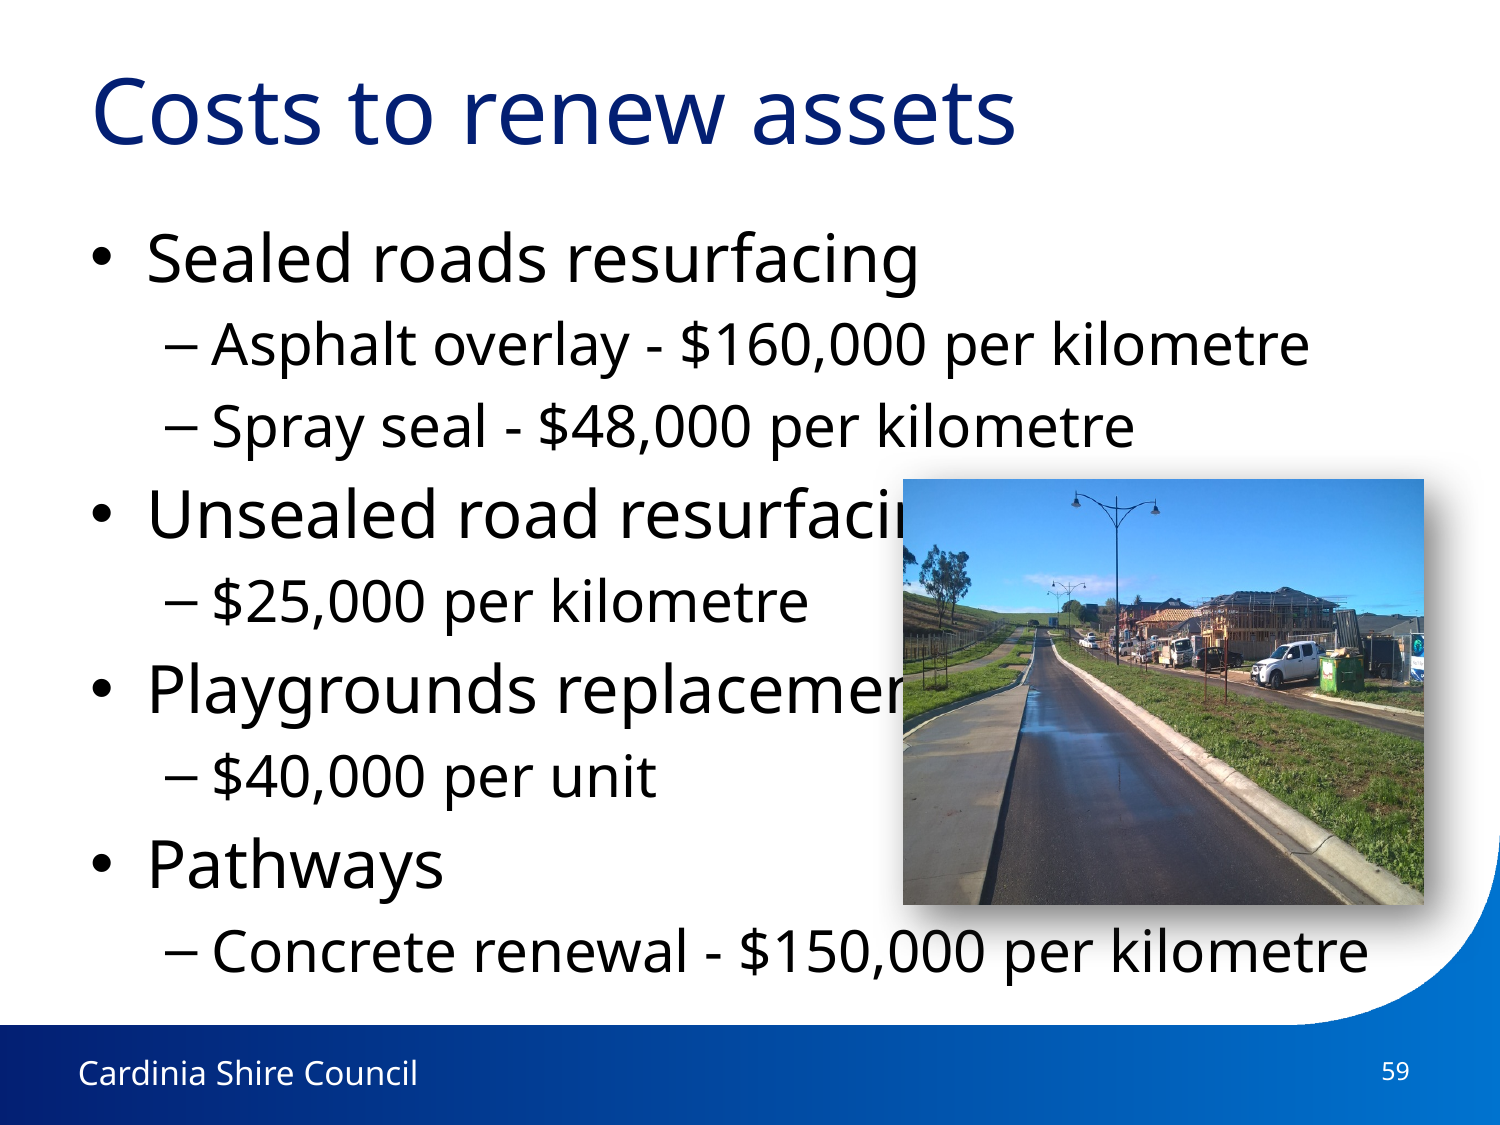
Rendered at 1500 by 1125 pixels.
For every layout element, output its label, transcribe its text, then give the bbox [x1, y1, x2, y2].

title Costs to renew assets [75, 45, 1424, 208]
picture [0, 479, 1500, 1025]
list Sealed roads resurfacing Asphalt overlay - $160,000 per kilometre Spray seal - $48,000 per kilometre Unsealed road resurfacing $25,000 per kilometre Playgrounds replacement $40,000 per unit Pathways Concrete renewal - $150,000 per kilometre [75, 208, 1424, 953]
slide_number 59 [1074, 1042, 1425, 1103]
